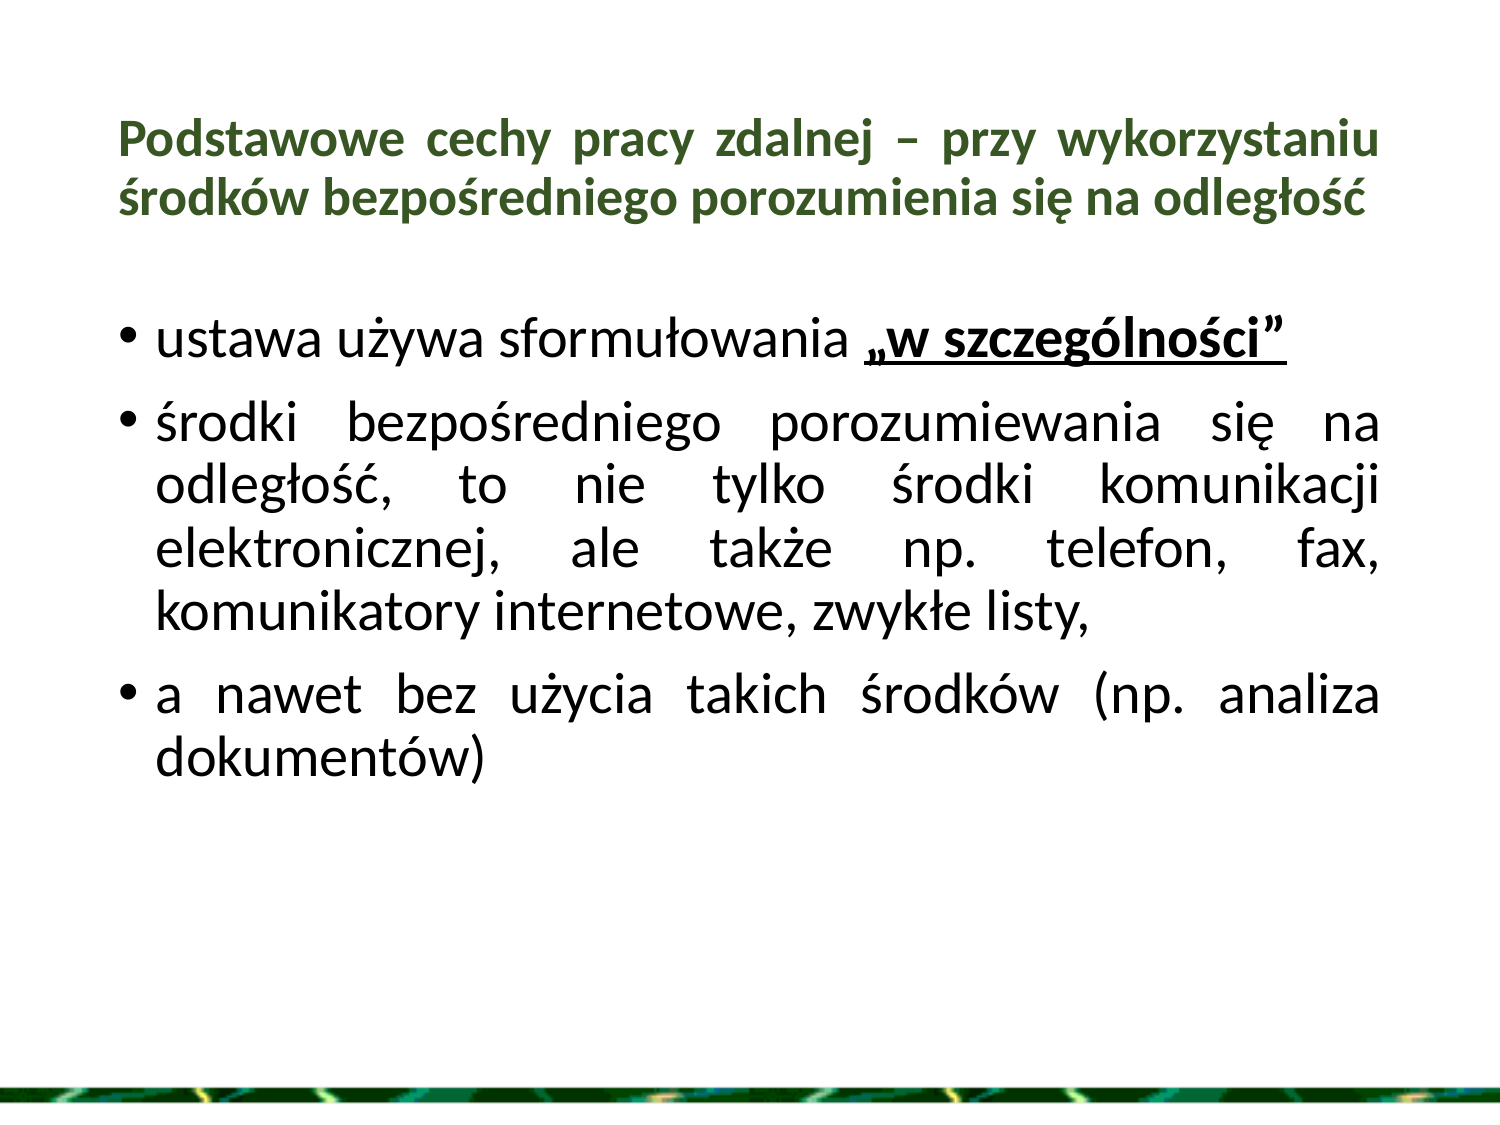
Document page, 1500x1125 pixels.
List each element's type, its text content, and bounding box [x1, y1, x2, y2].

picture [0, 1083, 1500, 1109]
title Podstawowe cechy pracy zdalnej – przy wykorzystaniu środków bezpośredniego porozumienia się na odległość [103, 59, 1397, 278]
list ustawa używa sformułowania „w szczególności” środki bezpośredniego porozumiewania się na odległość, to nie tylko środki komunikacji elektronicznej, ale także np. telefon, fax, komunikatory internetowe, zwykłe listy, a nawet bez użycia takich środków (np. analiza dokumentów) [103, 299, 1397, 1014]
